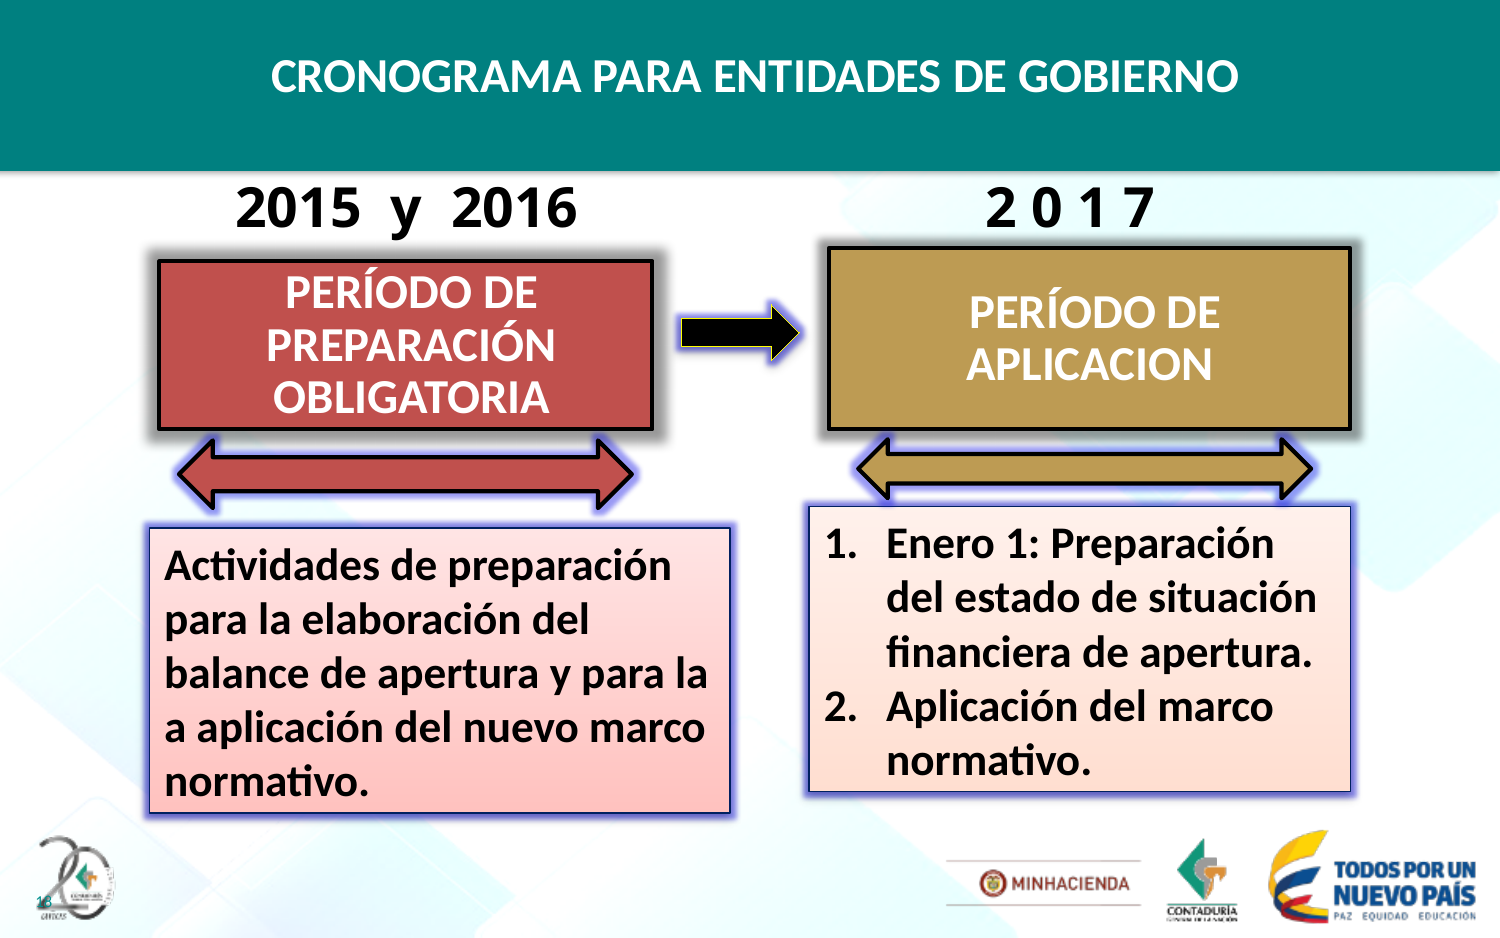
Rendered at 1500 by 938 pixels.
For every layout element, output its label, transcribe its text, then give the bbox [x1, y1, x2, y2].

picture [1258, 821, 1485, 933]
text_box Enero 1: Preparación del estado de situación financiera de apertura. Aplicación del marco normativo. [808, 506, 1351, 792]
text_box [681, 304, 800, 361]
text_box [178, 440, 632, 509]
text_box [858, 439, 1312, 499]
text_box CRONOGRAMA PARA ENTIDADES DE GOBIERNO [198, 36, 1312, 110]
picture [1165, 836, 1239, 931]
text_box 2015 y 2016 [218, 164, 596, 246]
text_box PERÍODO DE PREPARACIÓN OBLIGATORIA [159, 261, 653, 430]
picture [937, 821, 1148, 933]
text_box PERÍODO DE APLICACION [828, 248, 1351, 430]
text_box Actividades de preparación para la elaboración del balance de apertura y para la a aplicación del nuevo marco normativo. [149, 527, 731, 813]
picture [21, 825, 128, 883]
text_box 2 0 1 7 [957, 164, 1184, 246]
slide_number 18 [20, 883, 334, 929]
